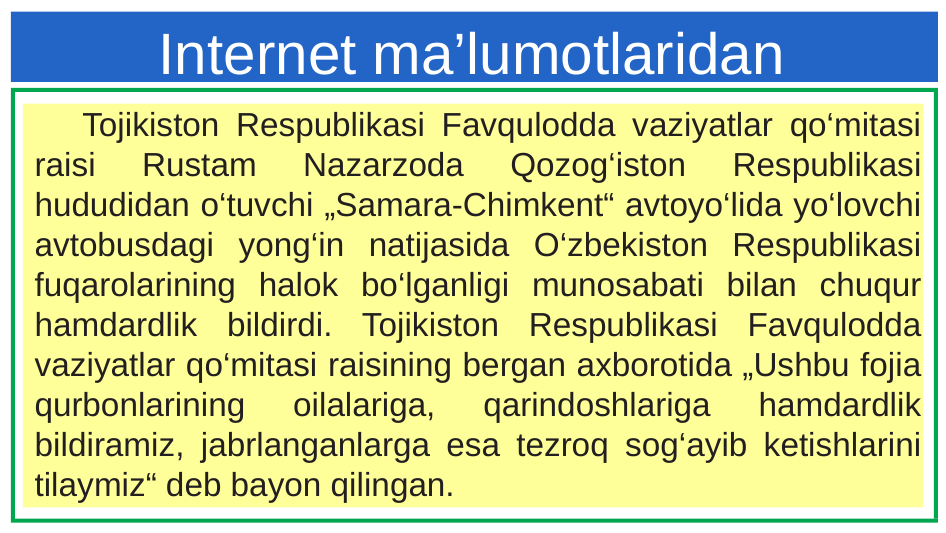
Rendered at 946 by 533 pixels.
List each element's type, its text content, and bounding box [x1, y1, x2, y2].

list Tojikiston Respublikasi Favqulodda vaziyatlar qo‘mitasi raisi Rustam Nazarzoda Qozog‘iston Respublikasi hududidan o‘tuvchi „Samara-Chimkent“ avtoyo‘lida yo‘lovchi avtobusdagi yong‘in natijasida O‘zbekiston Respublikasi fuqarolarining halok bo‘lganligi munosabati bilan chuqur hamdardlik bildirdi. Tojikiston Respublikasi Favqulodda vaziyatlar qo‘mitasi raisining bergan axborotida „Ushbu fojia qurbonlarining oilalariga, qarindoshlariga hamdardlik bildiramiz, jabrlanganlarga esa tezroq sog‘ayib ketishlarini tilaymiz“ deb bayon qilingan. [22, 103, 923, 508]
title Internet ma’lumotlaridan [47, 16, 897, 103]
